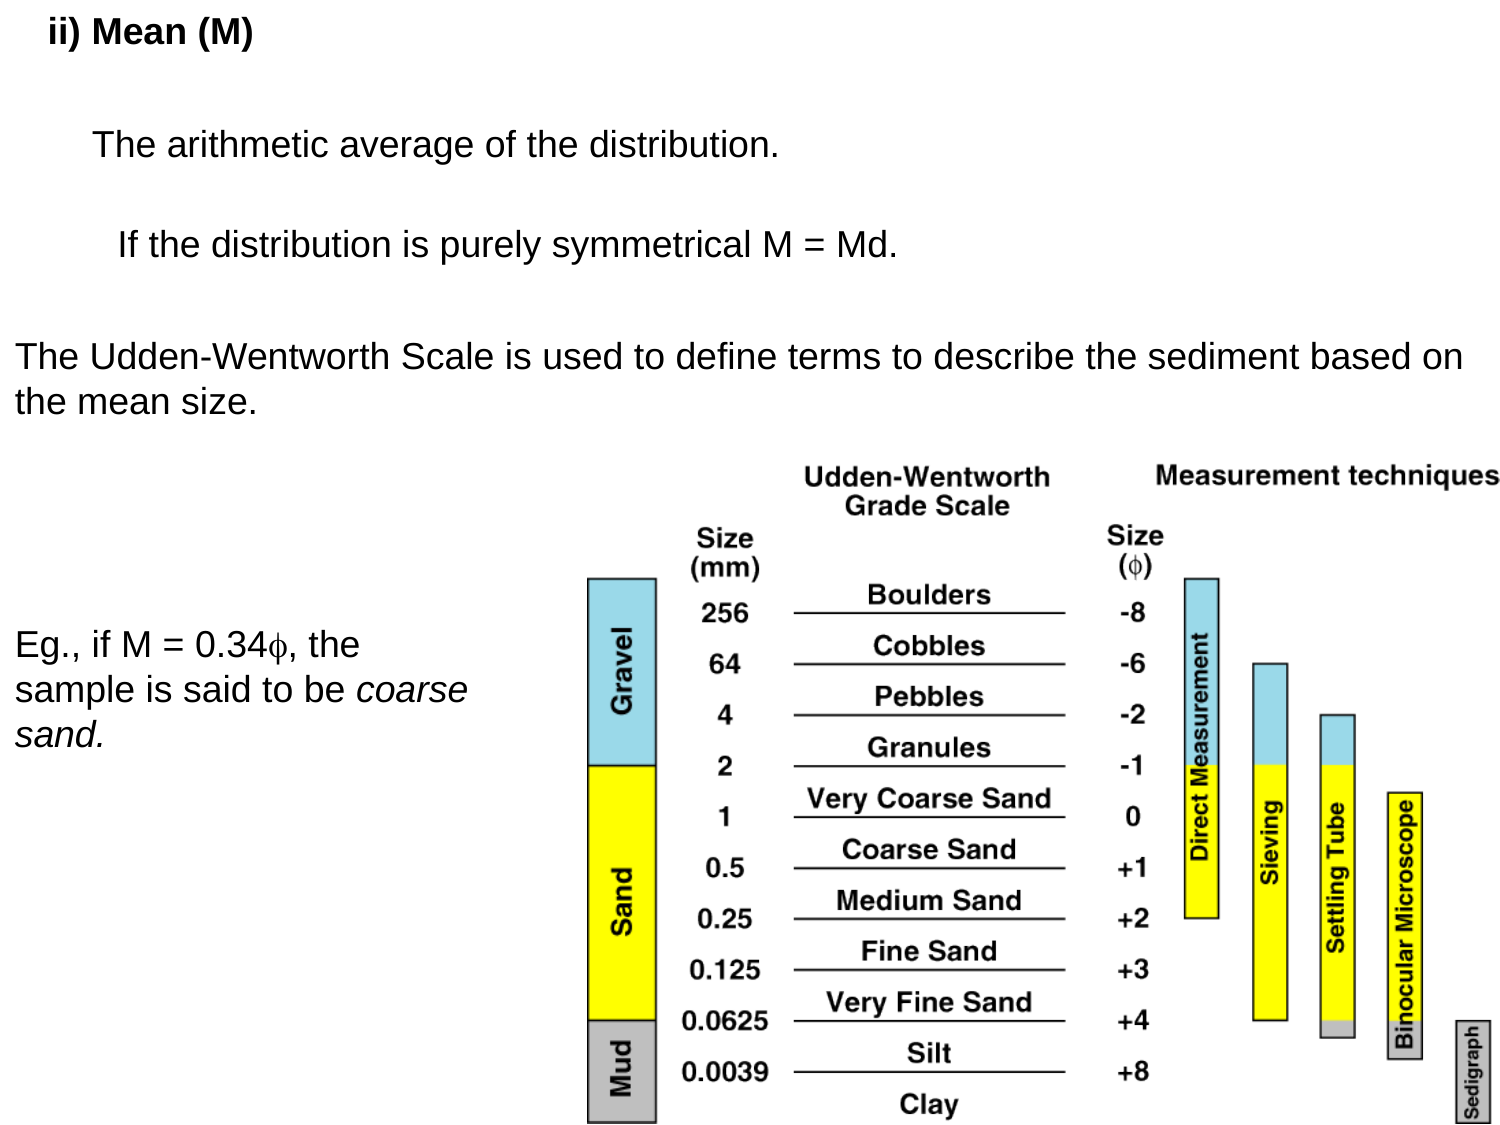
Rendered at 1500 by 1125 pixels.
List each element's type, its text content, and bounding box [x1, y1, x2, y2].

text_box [0, 457, 1500, 1125]
text_box ii) Mean (M) [32, 0, 270, 60]
text_box The arithmetic average of the distribution. [77, 112, 796, 173]
text_box If the distribution is purely symmetrical M = Md. [102, 212, 915, 273]
text_box The Udden-Wentworth Scale is used to define terms to describe the sediment based on the mean size. [0, 324, 1500, 430]
